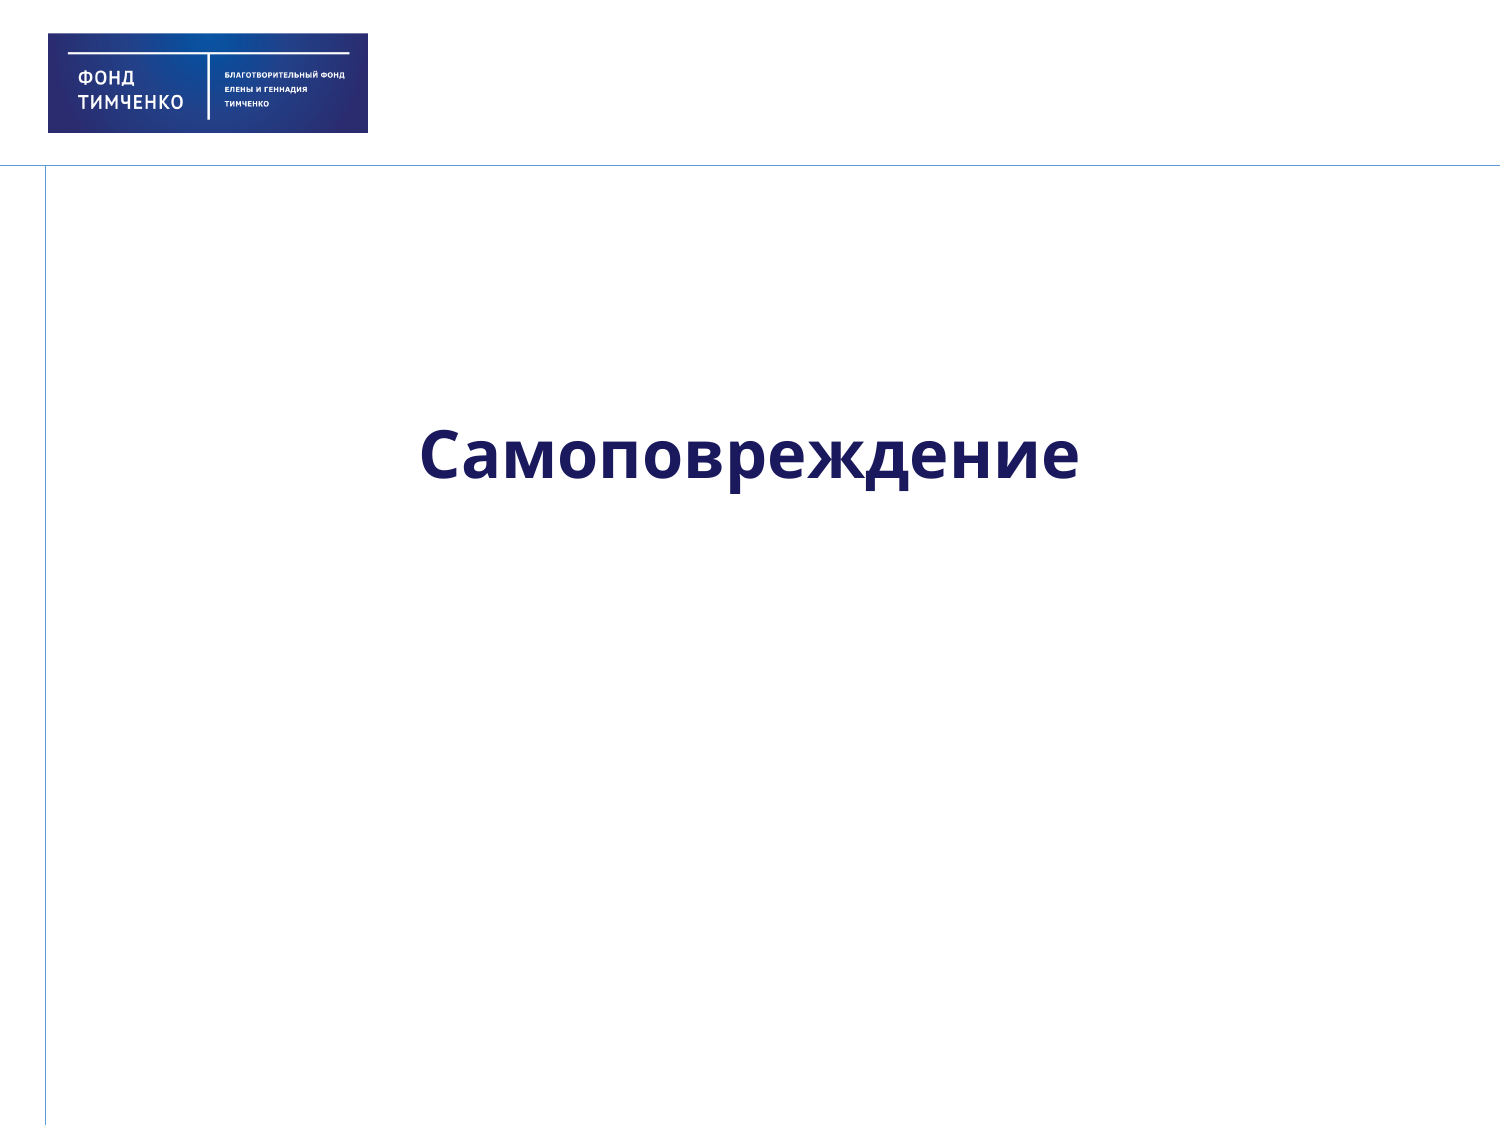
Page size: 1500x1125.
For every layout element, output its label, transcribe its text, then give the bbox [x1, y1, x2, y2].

text_box Самоповреждение [109, 404, 1391, 499]
picture [48, 33, 368, 134]
